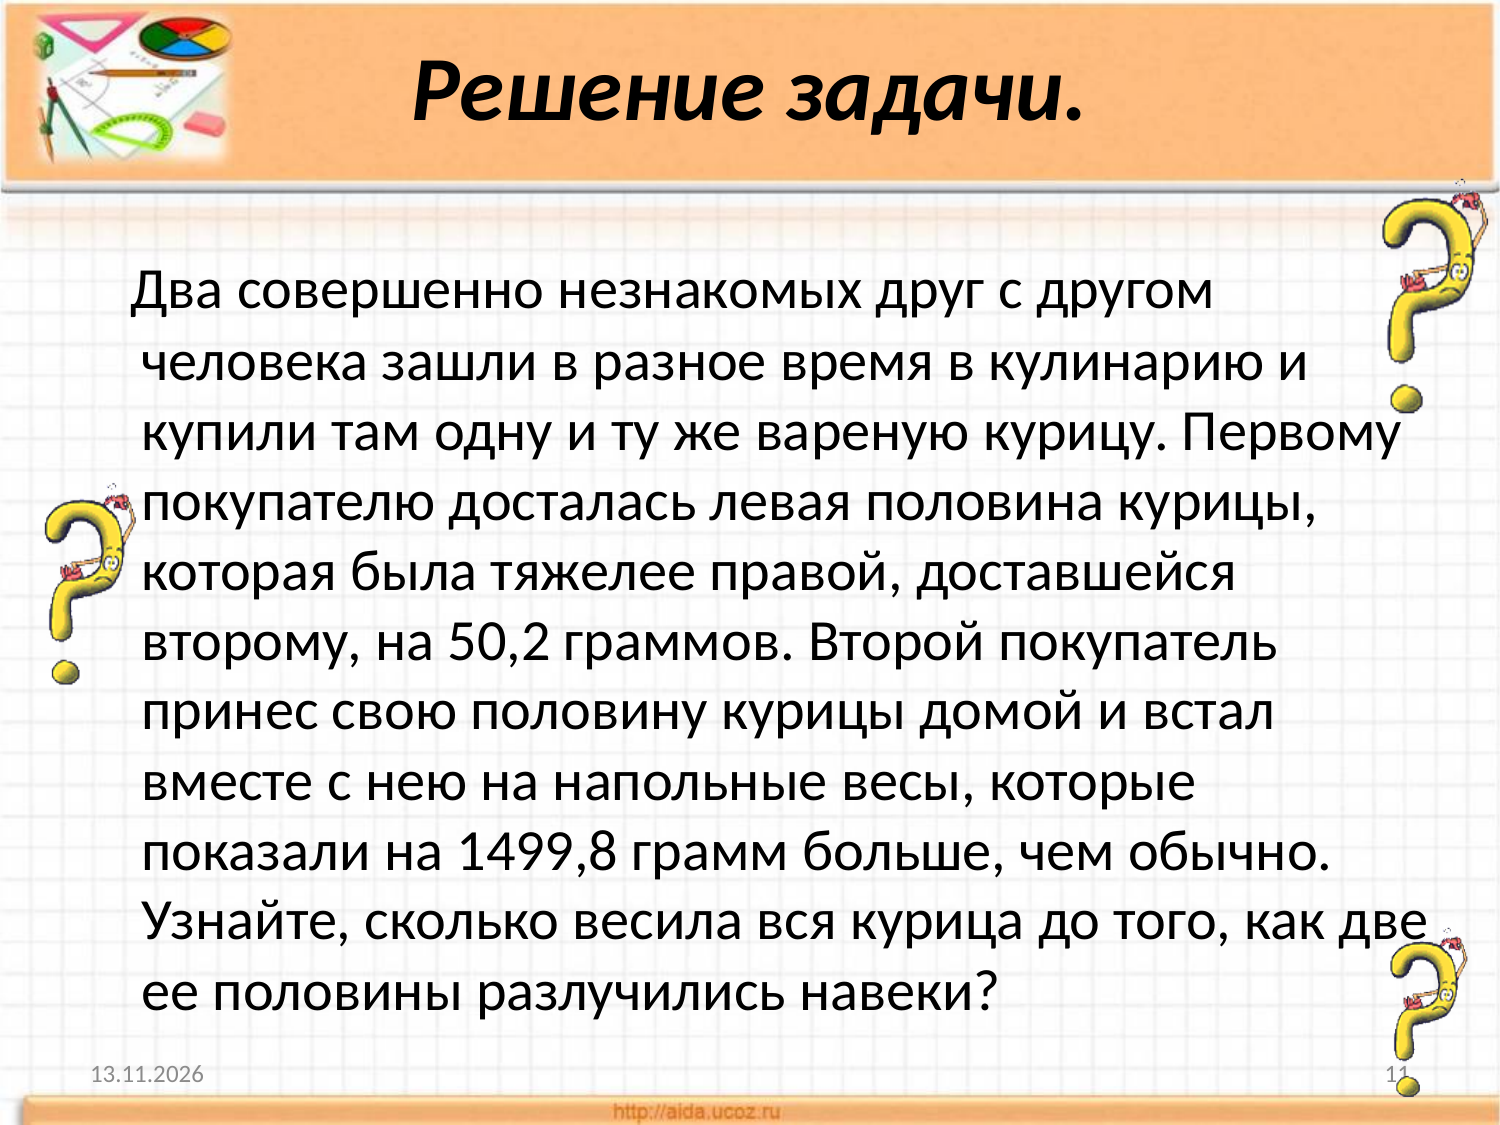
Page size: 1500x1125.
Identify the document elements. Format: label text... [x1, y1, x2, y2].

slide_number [75, 1042, 425, 1103]
slide_number 11 [1074, 1042, 1377, 1103]
list Два совершенно незнакомых друг с другом человека зашли в разное время в кулинарию и купили там одну и ту же вареную курицу. Первому покупателю досталась левая половина курицы, которая была тяжелее правой, доставшейся второму, на 50,2 граммов. Второй покупатель принес свою половину курицы домой и встал вместе с нею на напольные весы, которые показали на 1499,8 грамм больше, чем обычно. Узнайте, сколько весила вся курица до того, как две ее половины разлучились навеки? [70, 234, 1454, 1027]
picture [0, 0, 1500, 1125]
title Решение задачи. [74, 44, 1426, 233]
